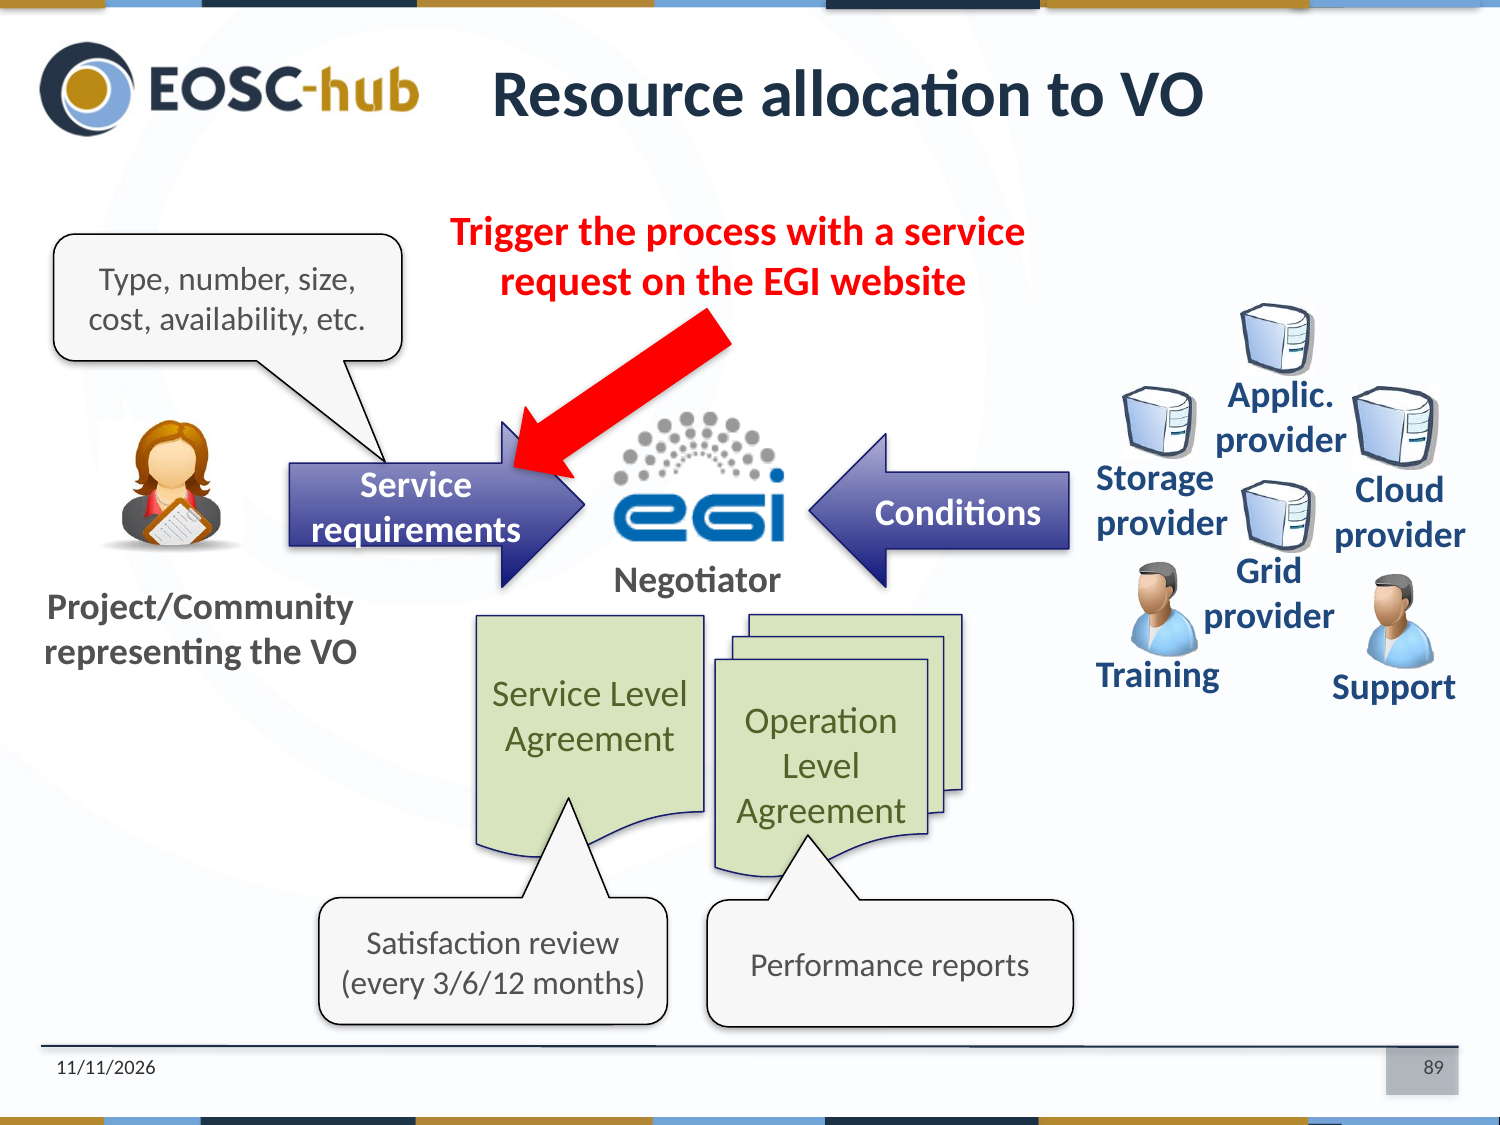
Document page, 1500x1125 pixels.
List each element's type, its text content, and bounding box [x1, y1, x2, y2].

text_box Conditions [808, 432, 1070, 588]
slide_number 18. 08. 17. [41, 1046, 392, 1094]
text_box Satisfaction review (every 3/6/12 months) [318, 797, 669, 1026]
text_box [611, 311, 732, 373]
text_box Performance reports [706, 834, 1075, 1028]
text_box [597, 374, 798, 609]
list Resource allocation to VO [477, 42, 1459, 185]
text_box Support [1316, 654, 1474, 715]
picture [0, 0, 1500, 1125]
text_box Training [1080, 642, 1238, 703]
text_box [1318, 386, 1482, 564]
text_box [1199, 303, 1363, 470]
text_box Service Level Agreement [475, 614, 705, 858]
text_box Type, number, size, cost, availability, etc. [52, 233, 403, 418]
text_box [1080, 386, 1245, 552]
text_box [17, 420, 385, 681]
slide_number 89 [1074, 1046, 1459, 1094]
text_box Service requirements [390, 421, 586, 588]
text_box Operation Level Agreement [714, 613, 963, 878]
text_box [1213, 480, 1351, 645]
text_box Trigger the process with a service request on the EGI website [431, 196, 1046, 311]
text_box [513, 386, 592, 479]
